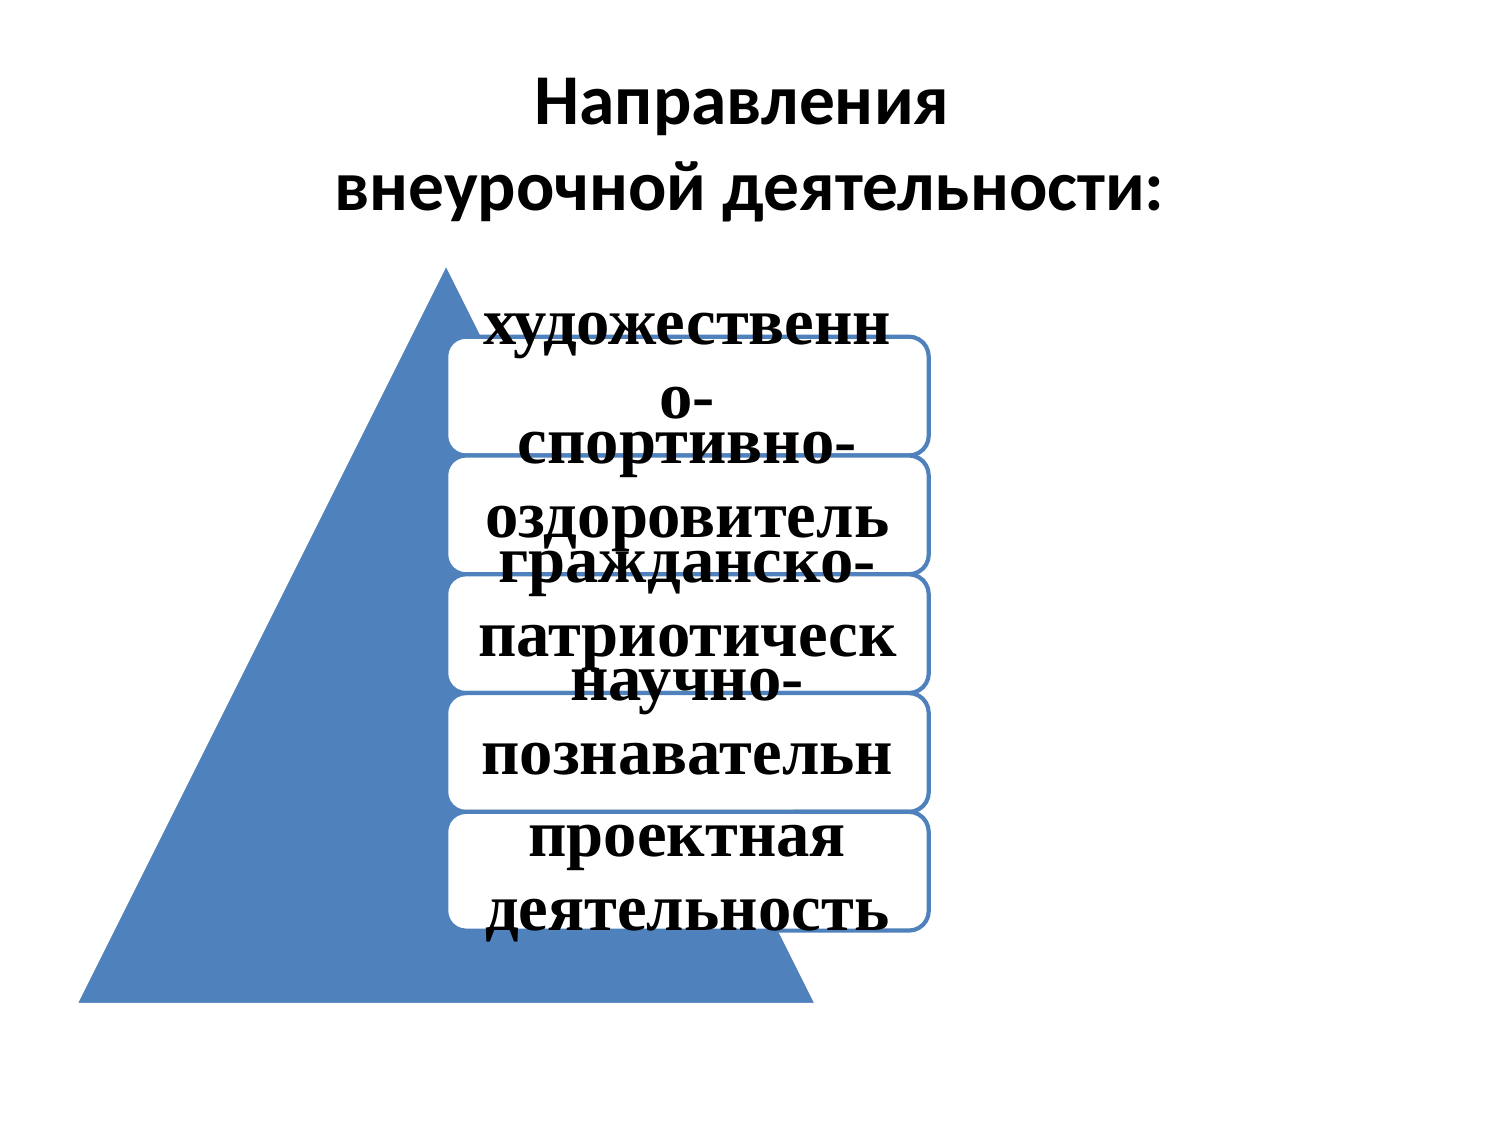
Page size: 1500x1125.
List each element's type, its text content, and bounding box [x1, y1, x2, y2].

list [74, 262, 1426, 1006]
title Направления внеурочной деятельности: [75, 45, 1425, 233]
